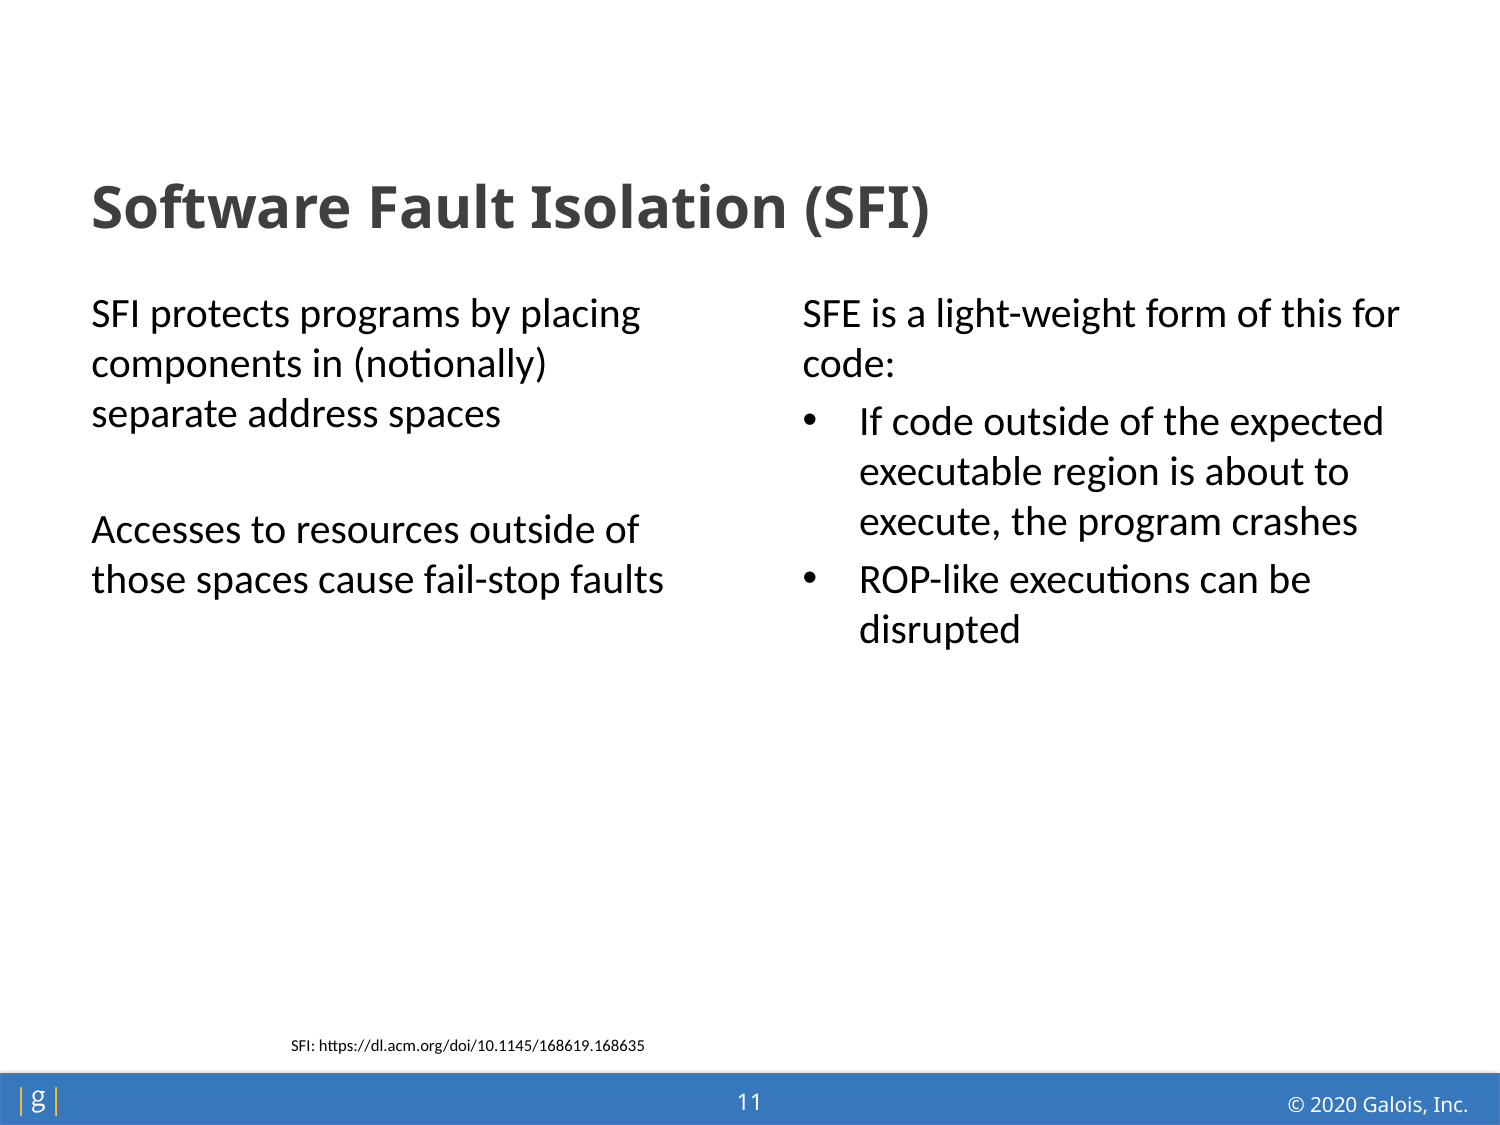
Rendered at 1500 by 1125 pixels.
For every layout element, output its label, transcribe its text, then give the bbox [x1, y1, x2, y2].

title Software Fault Isolation (SFI) [76, 172, 1422, 239]
picture [20, 1087, 57, 1116]
list SFI protects programs by placing components in (notionally) separate address spaces Accesses to resources outside of those spaces cause fail-stop faults [76, 277, 713, 1007]
text_box SFI: https://dl.acm.org/doi/10.1145/168619.168635 [275, 1027, 1200, 1063]
list SFE is a light-weight form of this for code: If code outside of the expected executable region is about to execute, the program crashes ROP-like executions can be disrupted [787, 277, 1424, 1007]
